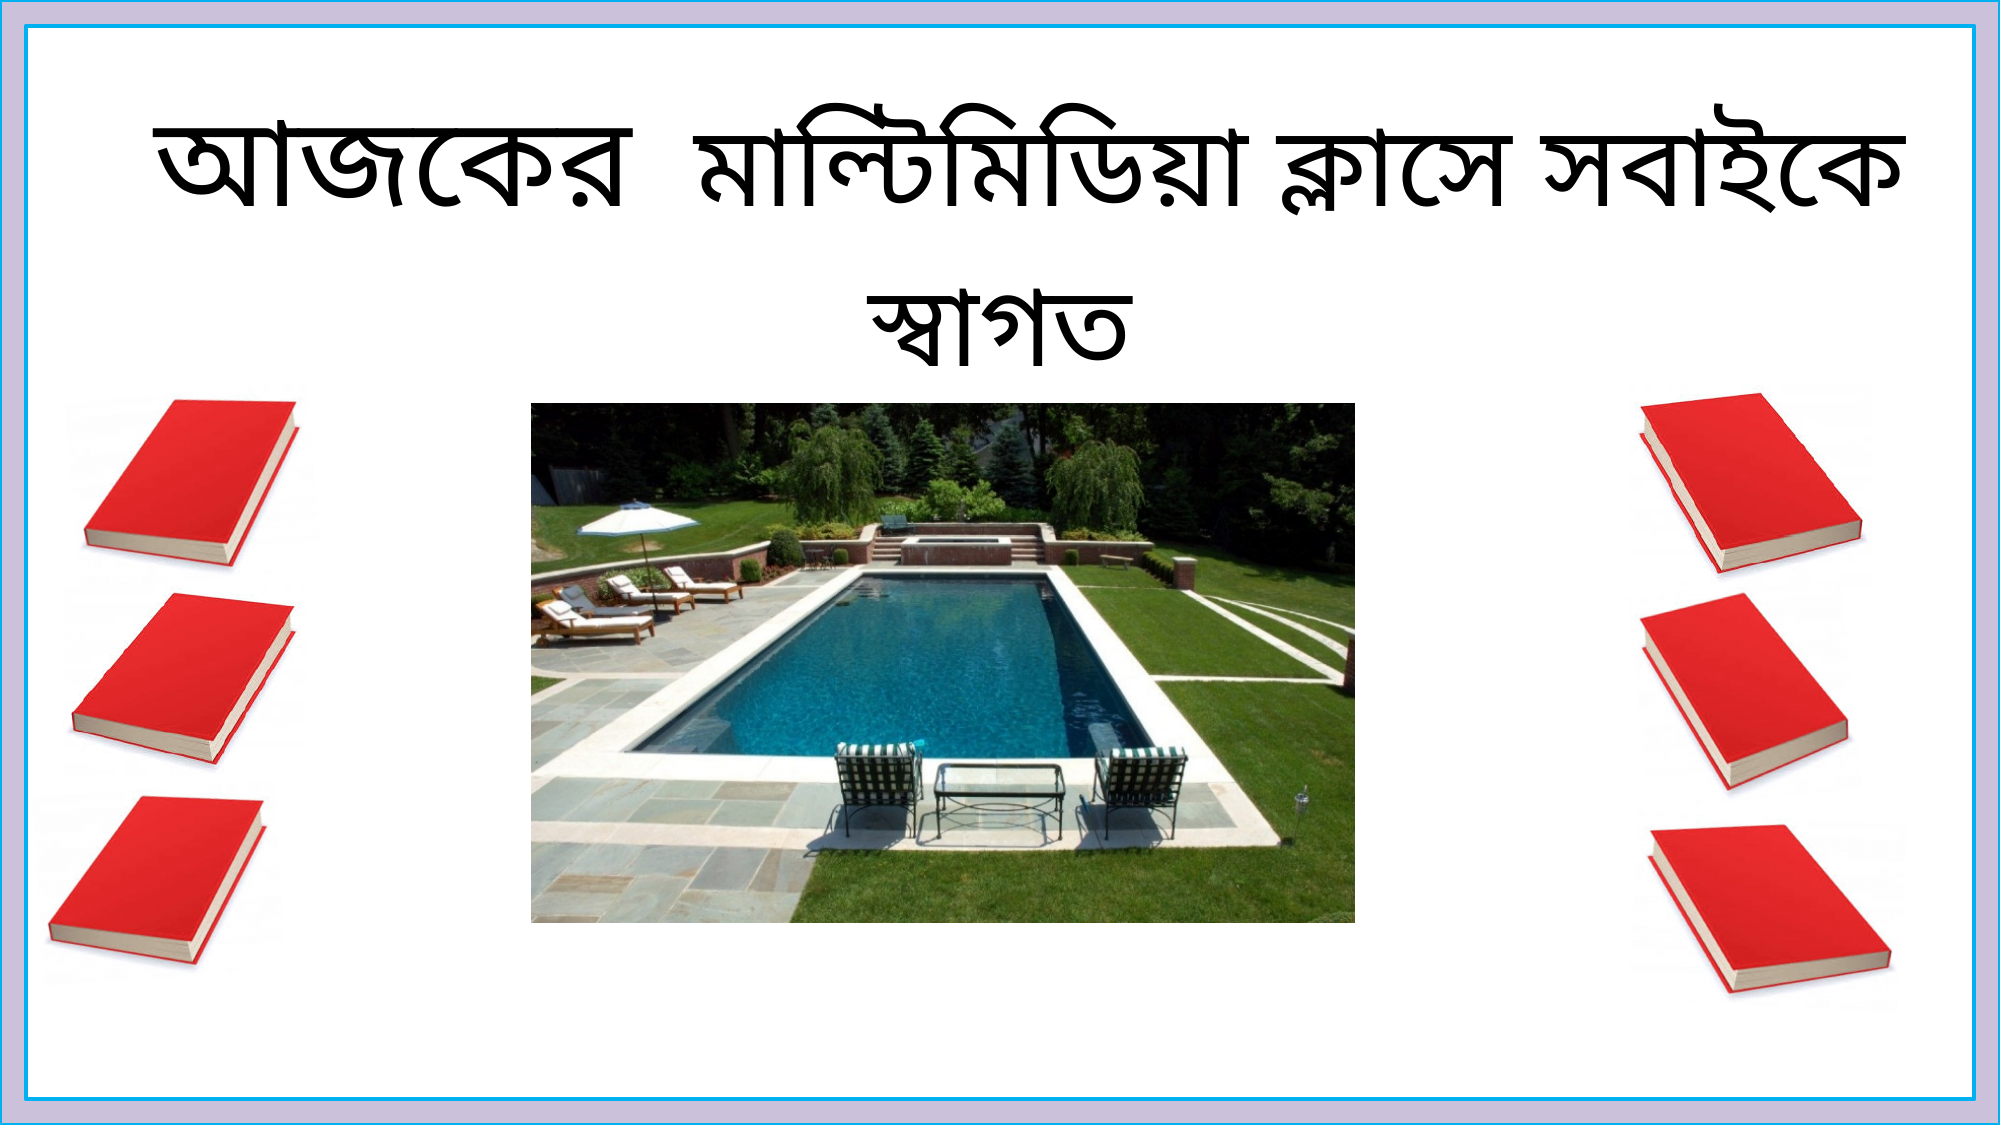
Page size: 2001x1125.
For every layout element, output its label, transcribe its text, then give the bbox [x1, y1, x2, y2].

picture [1629, 811, 1906, 1013]
text_box [0, 0, 2000, 1125]
picture [62, 382, 322, 775]
picture [530, 402, 1356, 923]
text_box আজকের মাল্টিমিডিয়া ক্লাসে সবাইকে স্বাগত [110, 2, 1950, 354]
picture [32, 781, 286, 985]
picture [1628, 385, 1872, 810]
